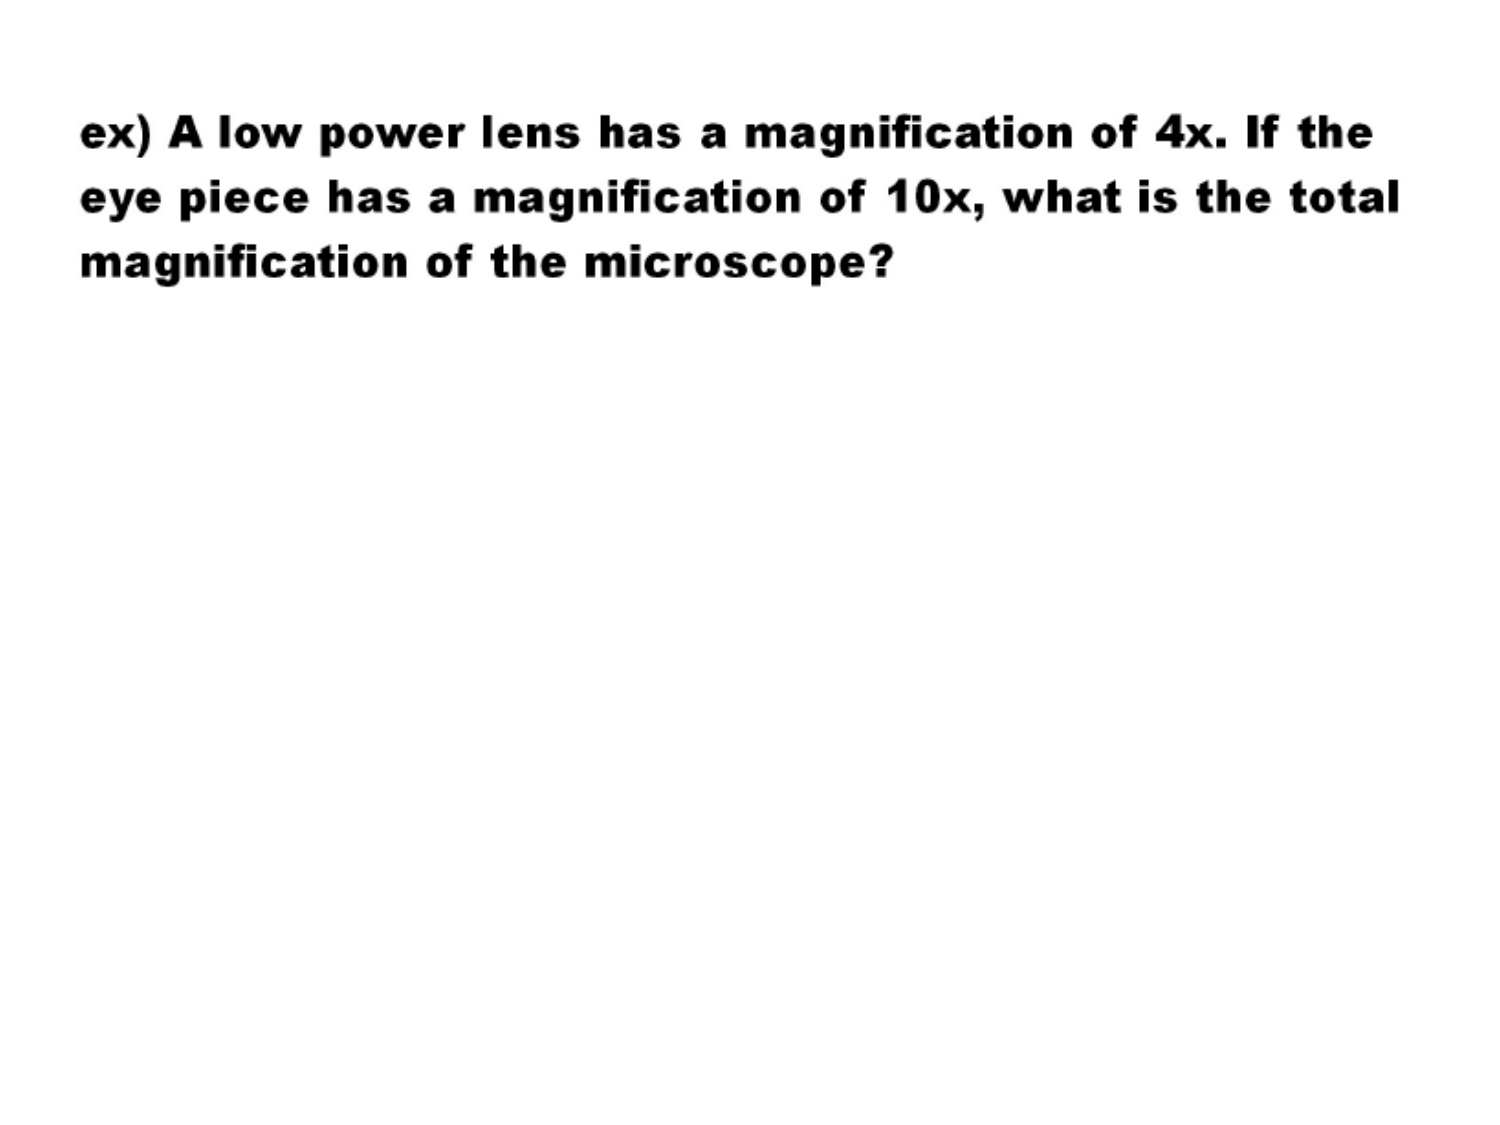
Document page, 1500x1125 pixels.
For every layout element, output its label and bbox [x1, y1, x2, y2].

picture [74, 99, 1413, 313]
